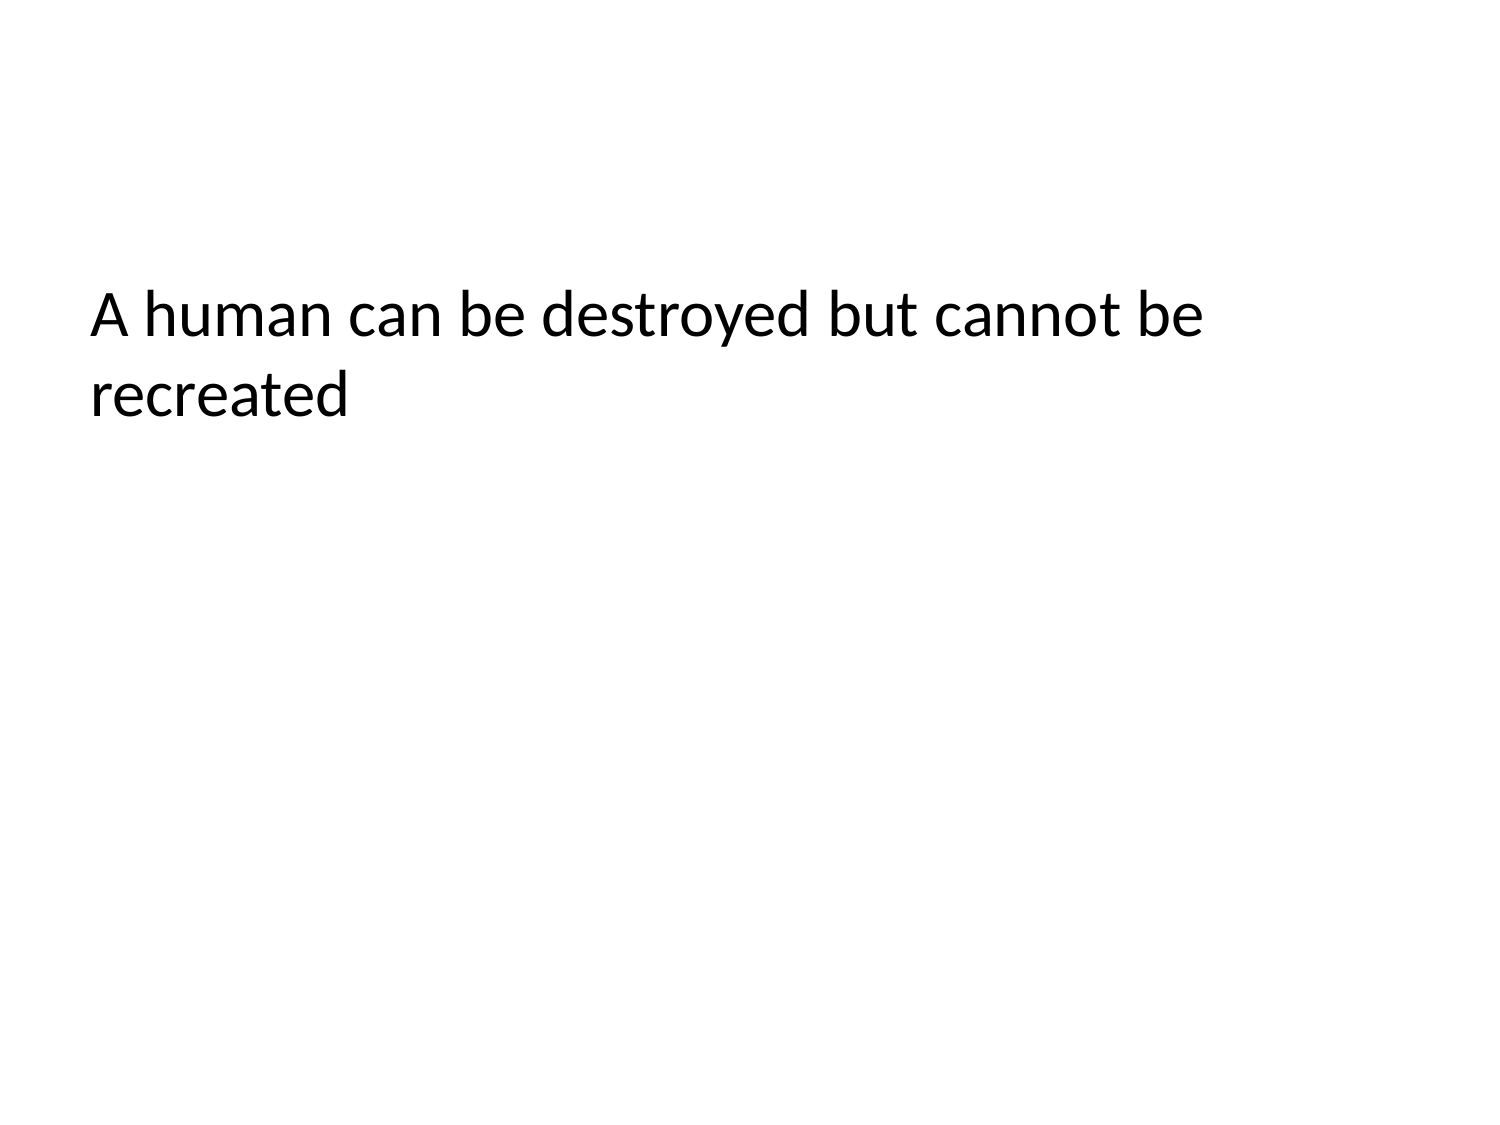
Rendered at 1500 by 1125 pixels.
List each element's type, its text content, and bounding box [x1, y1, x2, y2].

list A human can be destroyed but cannot be recreated [75, 262, 1425, 1005]
